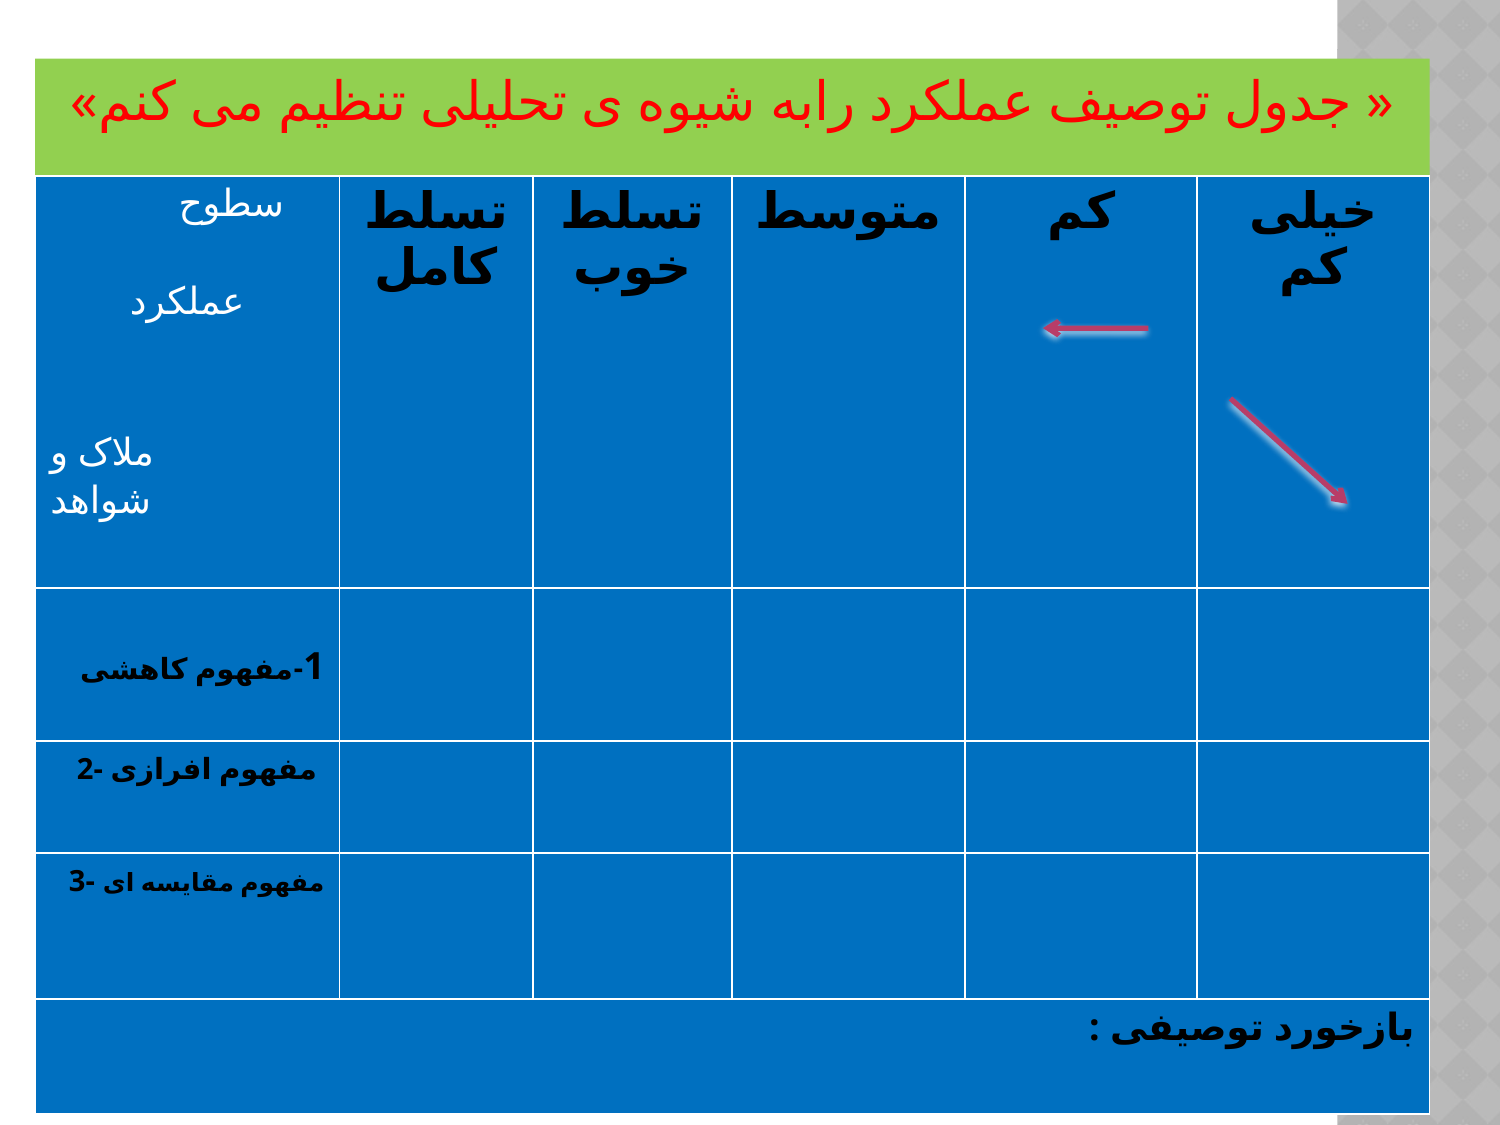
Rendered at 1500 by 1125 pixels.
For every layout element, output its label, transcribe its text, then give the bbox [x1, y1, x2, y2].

table_header کم [966, 177, 1196, 587]
table_cell [966, 854, 1196, 998]
table_header متوسط [733, 177, 964, 587]
table_header تسلط کامل [340, 177, 532, 587]
table_cell [340, 742, 532, 852]
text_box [1229, 397, 1348, 505]
table_cell [534, 742, 731, 852]
table_cell [340, 589, 532, 740]
table_cell [534, 854, 731, 998]
table_cell [534, 589, 731, 740]
table_cell 3- مفهوم مقایسه ای [36, 854, 339, 998]
table_cell [733, 589, 964, 740]
table_cell [1198, 589, 1429, 740]
table_header تسلط خوب [534, 177, 731, 587]
table_cell [733, 742, 964, 852]
list «جدول توصیف عملکرد رابه شیوه ی تحلیلی تنظیم می کنم » [35, 58, 1430, 175]
table_header خیلی کم [1198, 177, 1429, 587]
table_cell 1-مفهوم کاهشی [36, 589, 339, 740]
table_cell بازخورد توصیفی : [36, 1000, 1429, 1113]
table_cell [1198, 742, 1429, 852]
table_cell [1198, 854, 1429, 998]
table_header سطوح عملکرد ملاک و شواهد [36, 177, 339, 587]
table_cell [966, 589, 1196, 740]
table_cell 2- مفهوم افرازی [36, 742, 339, 852]
table_cell [733, 854, 964, 998]
table_cell [340, 854, 532, 998]
table_cell [966, 742, 1196, 852]
